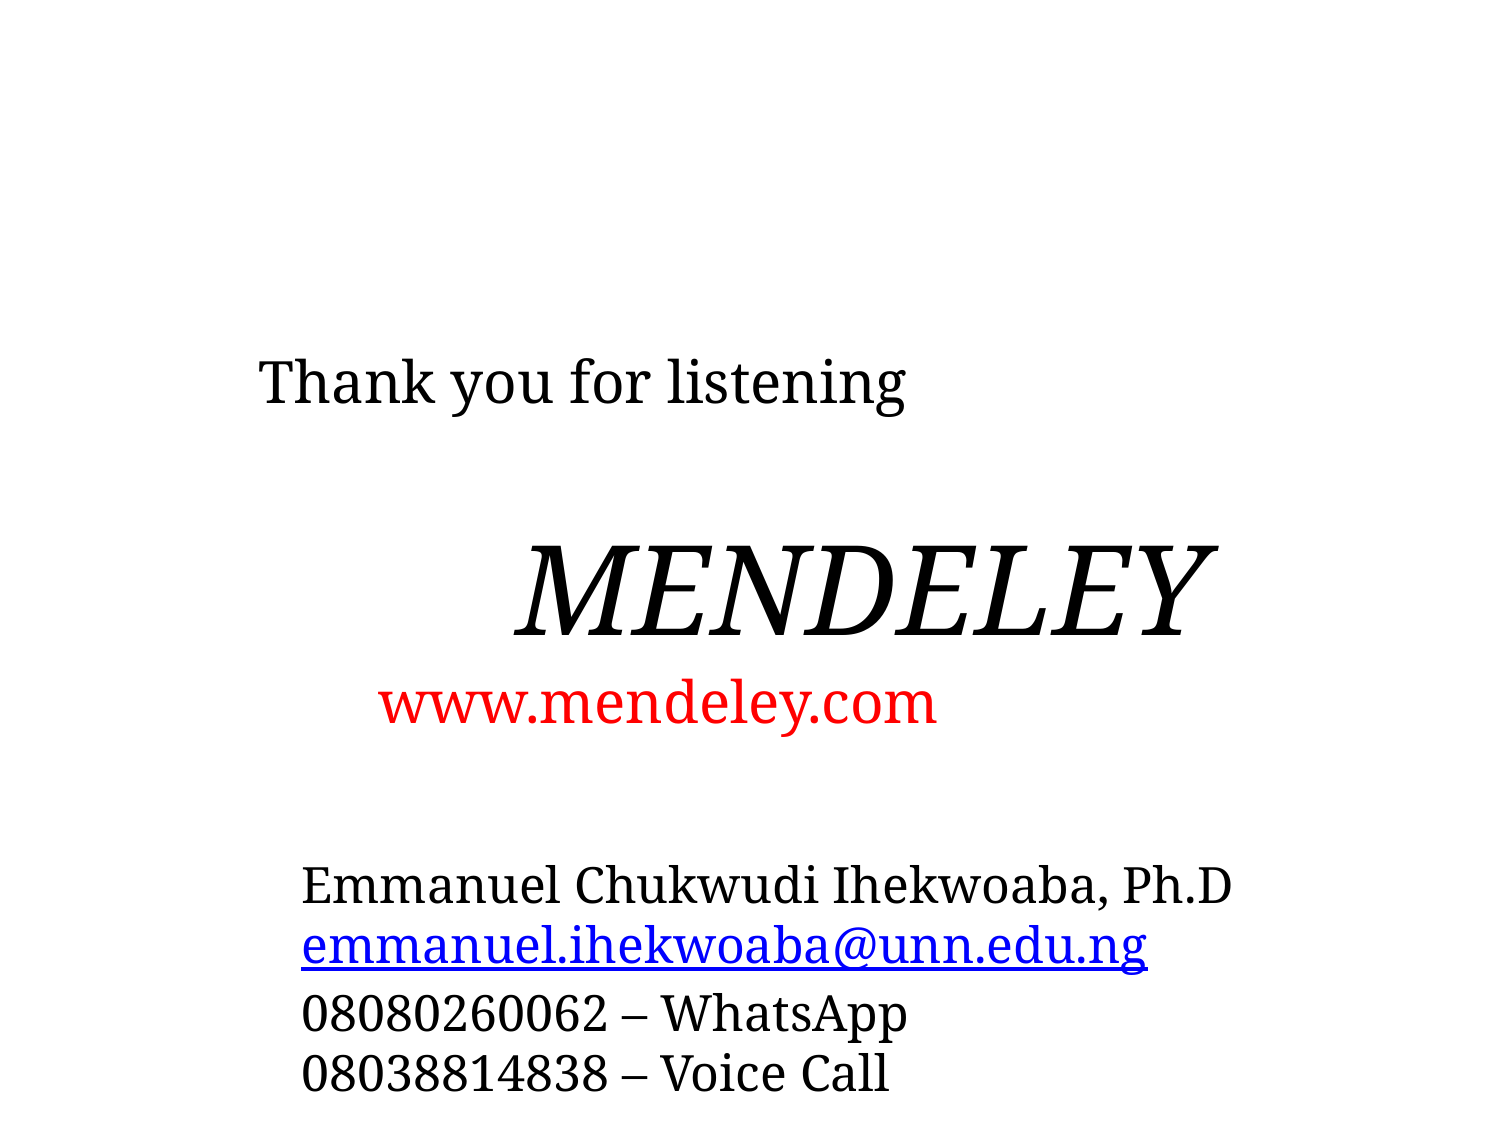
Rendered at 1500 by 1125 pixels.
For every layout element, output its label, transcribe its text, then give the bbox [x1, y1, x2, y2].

text_box MENDELEY [501, 503, 1317, 655]
text_box Emmanuel Chukwudi Ihekwoaba, Ph.D emmanuel.ihekwoaba@unn.edu.ng 08080260062 – WhatsApp 08038814838 – Voice Call [286, 846, 1249, 1109]
text_box Thank you for listening [243, 338, 922, 423]
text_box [288, 657, 1353, 744]
